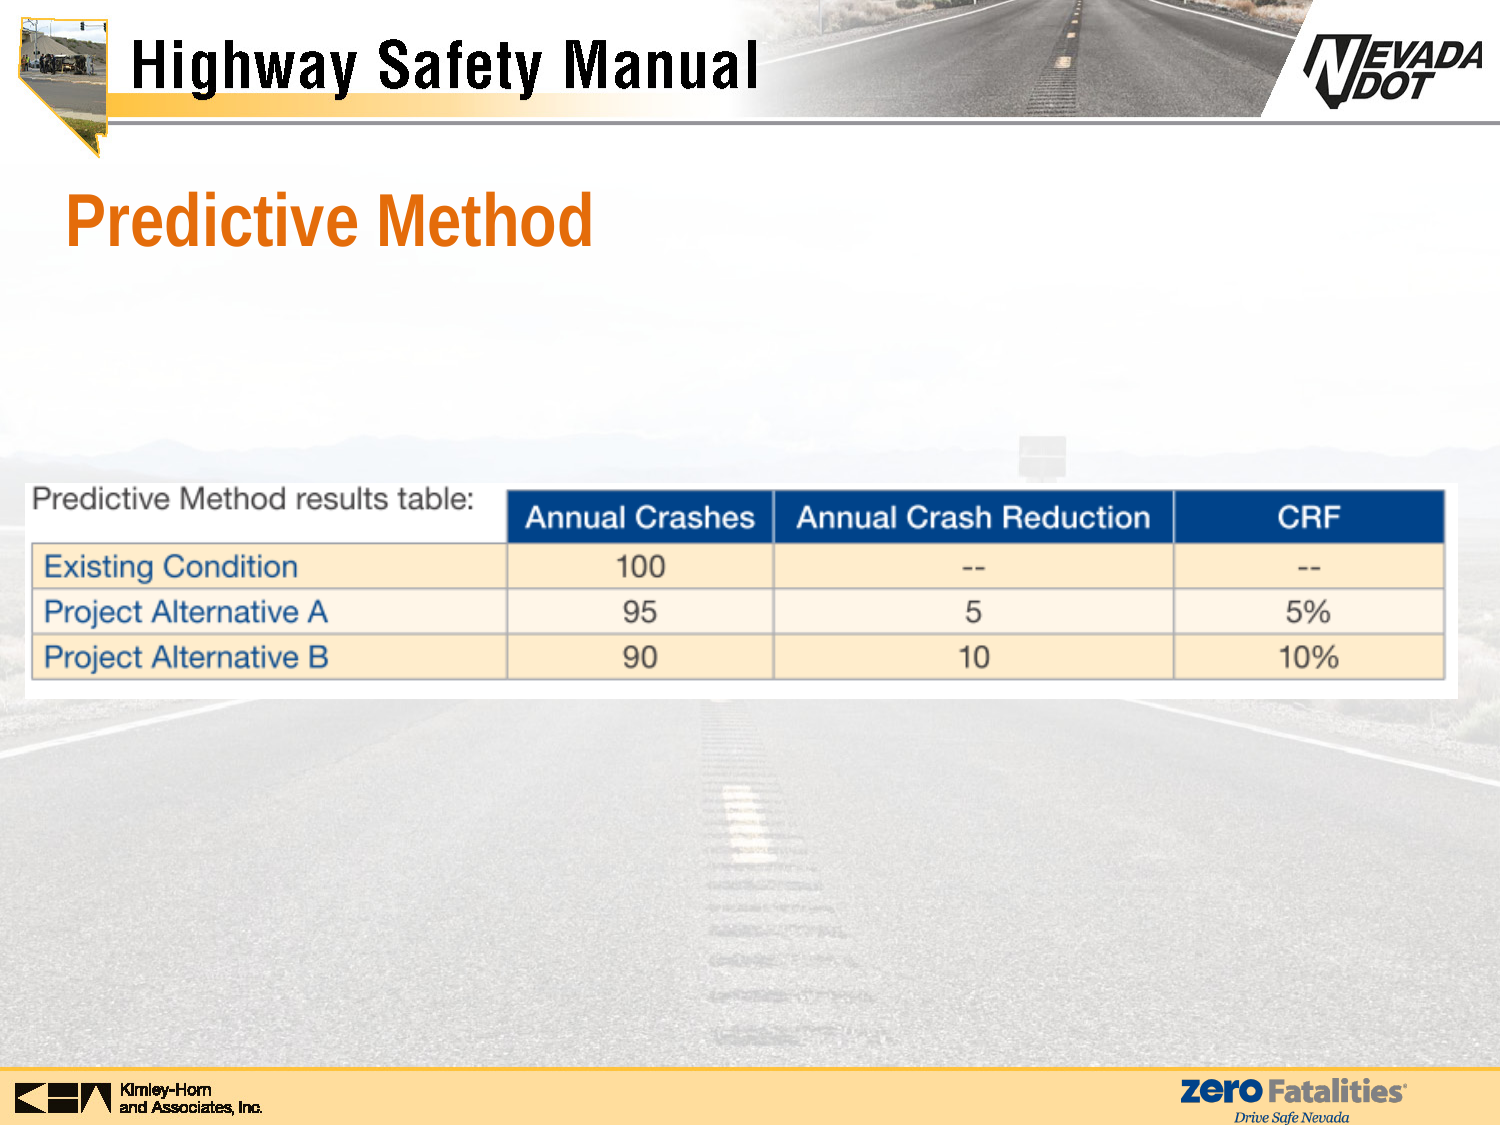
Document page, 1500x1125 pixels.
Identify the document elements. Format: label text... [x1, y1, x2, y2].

picture [0, 0, 1500, 1125]
title Predictive Method [50, 126, 1425, 314]
